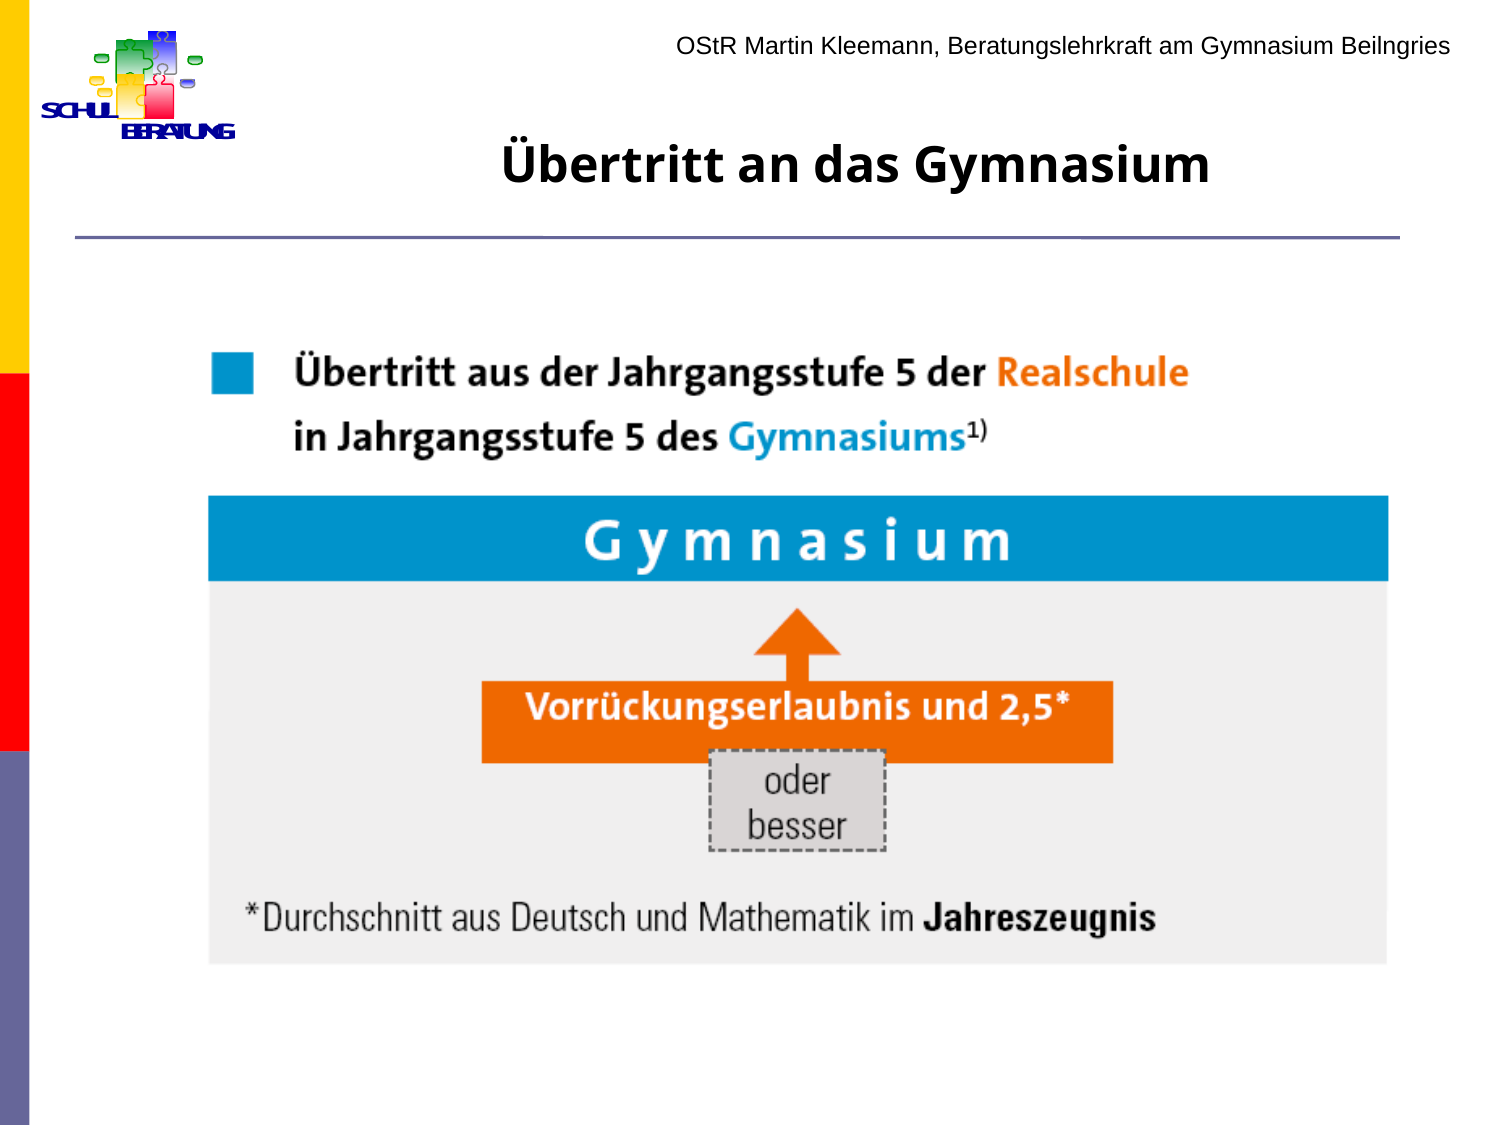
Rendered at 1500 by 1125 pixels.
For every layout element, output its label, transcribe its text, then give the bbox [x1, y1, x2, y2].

text_box OStR Martin Kleemann, Beratungslehrkraft am Gymnasium Beilngries [661, 23, 1468, 67]
text_box [472, 23, 1430, 83]
text_box Übertritt an das Gymnasium [299, 124, 1413, 200]
picture [194, 337, 1399, 976]
